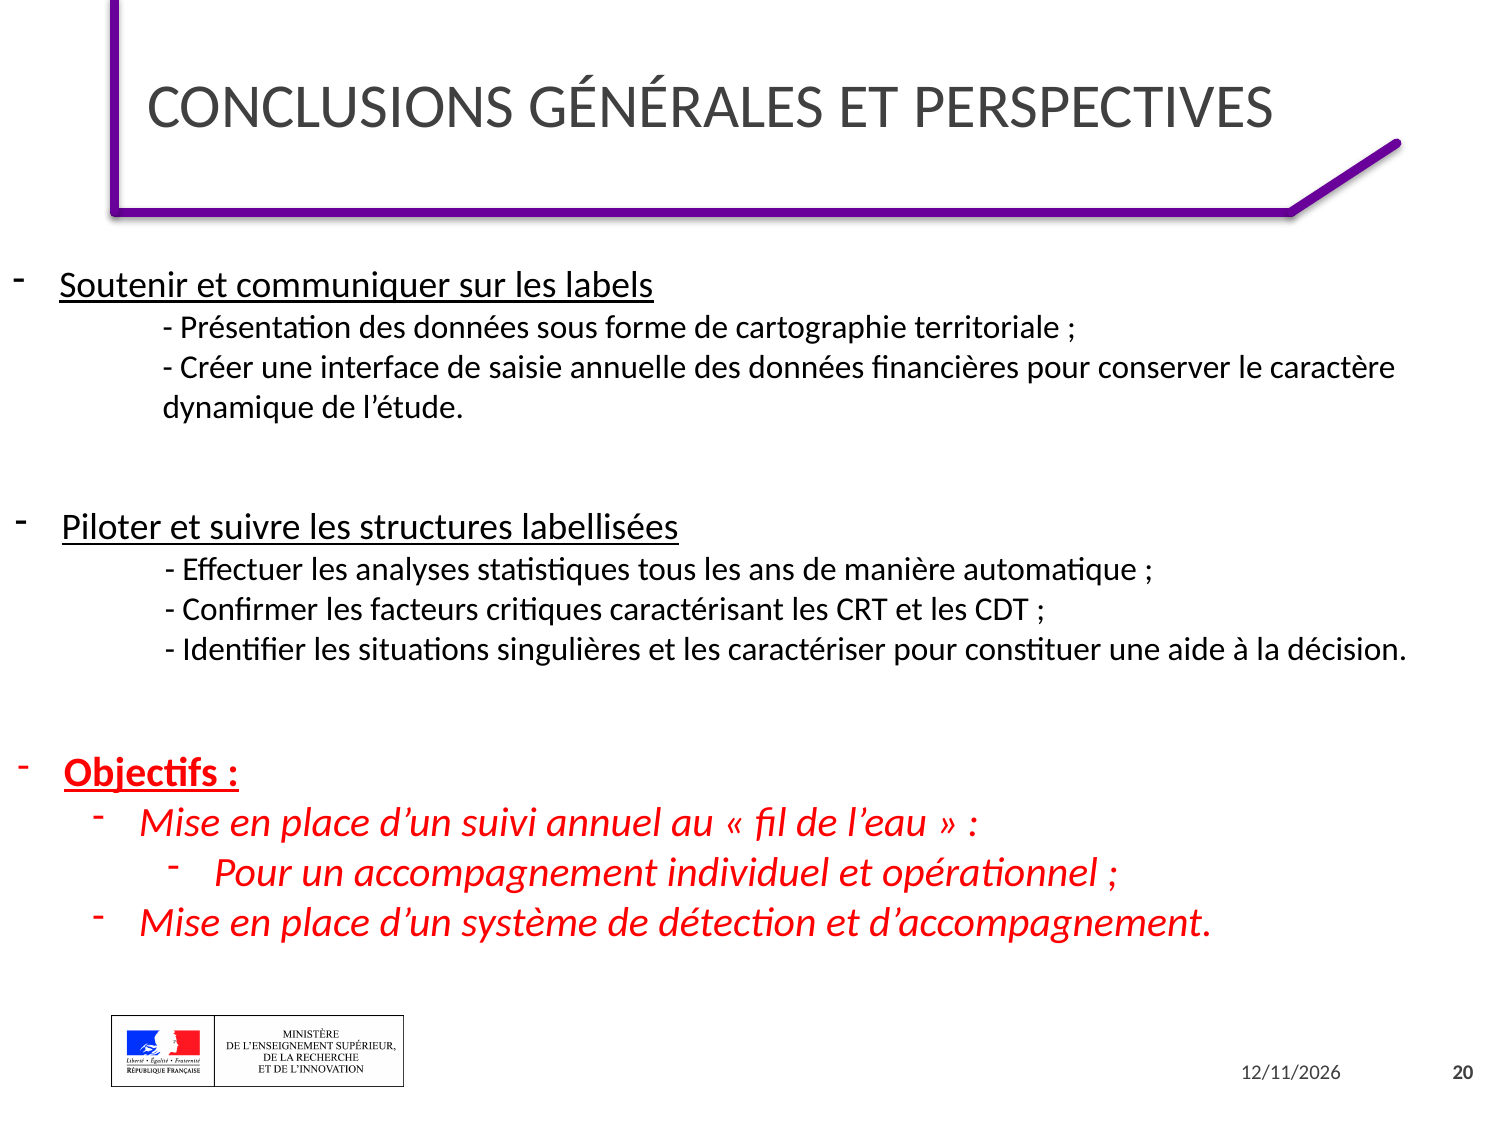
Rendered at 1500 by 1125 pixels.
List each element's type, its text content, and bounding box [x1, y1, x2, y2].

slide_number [1225, 1041, 1405, 1102]
text_box Piloter et suivre les structures labellisées - Effectuer les analyses statistiques tous les ans de manière automatique ; - Confirmer les facteurs critiques caractérisant les CRT et les CDT ; - Identifier les situations singulières et les caractériser pour constituer une aide à la décision. [0, 495, 1500, 675]
picture [111, 1015, 404, 1087]
title Conclusions générales et PERSPECTIVES [132, 24, 1425, 181]
slide_number 20 [1414, 1041, 1489, 1102]
text_box Objectifs : Mise en place d’un suivi annuel au « fil de l’eau » : Pour un accompagnement individuel et opérationnel ; Mise en place d’un système de détection et d’accompagnement. [2, 737, 1500, 952]
text_box Soutenir et communiquer sur les labels - Présentation des données sous forme de cartographie territoriale ; - Créer une interface de saisie annuelle des données financières pour conserver le caractère dynamique de l’étude. [0, 252, 1500, 433]
